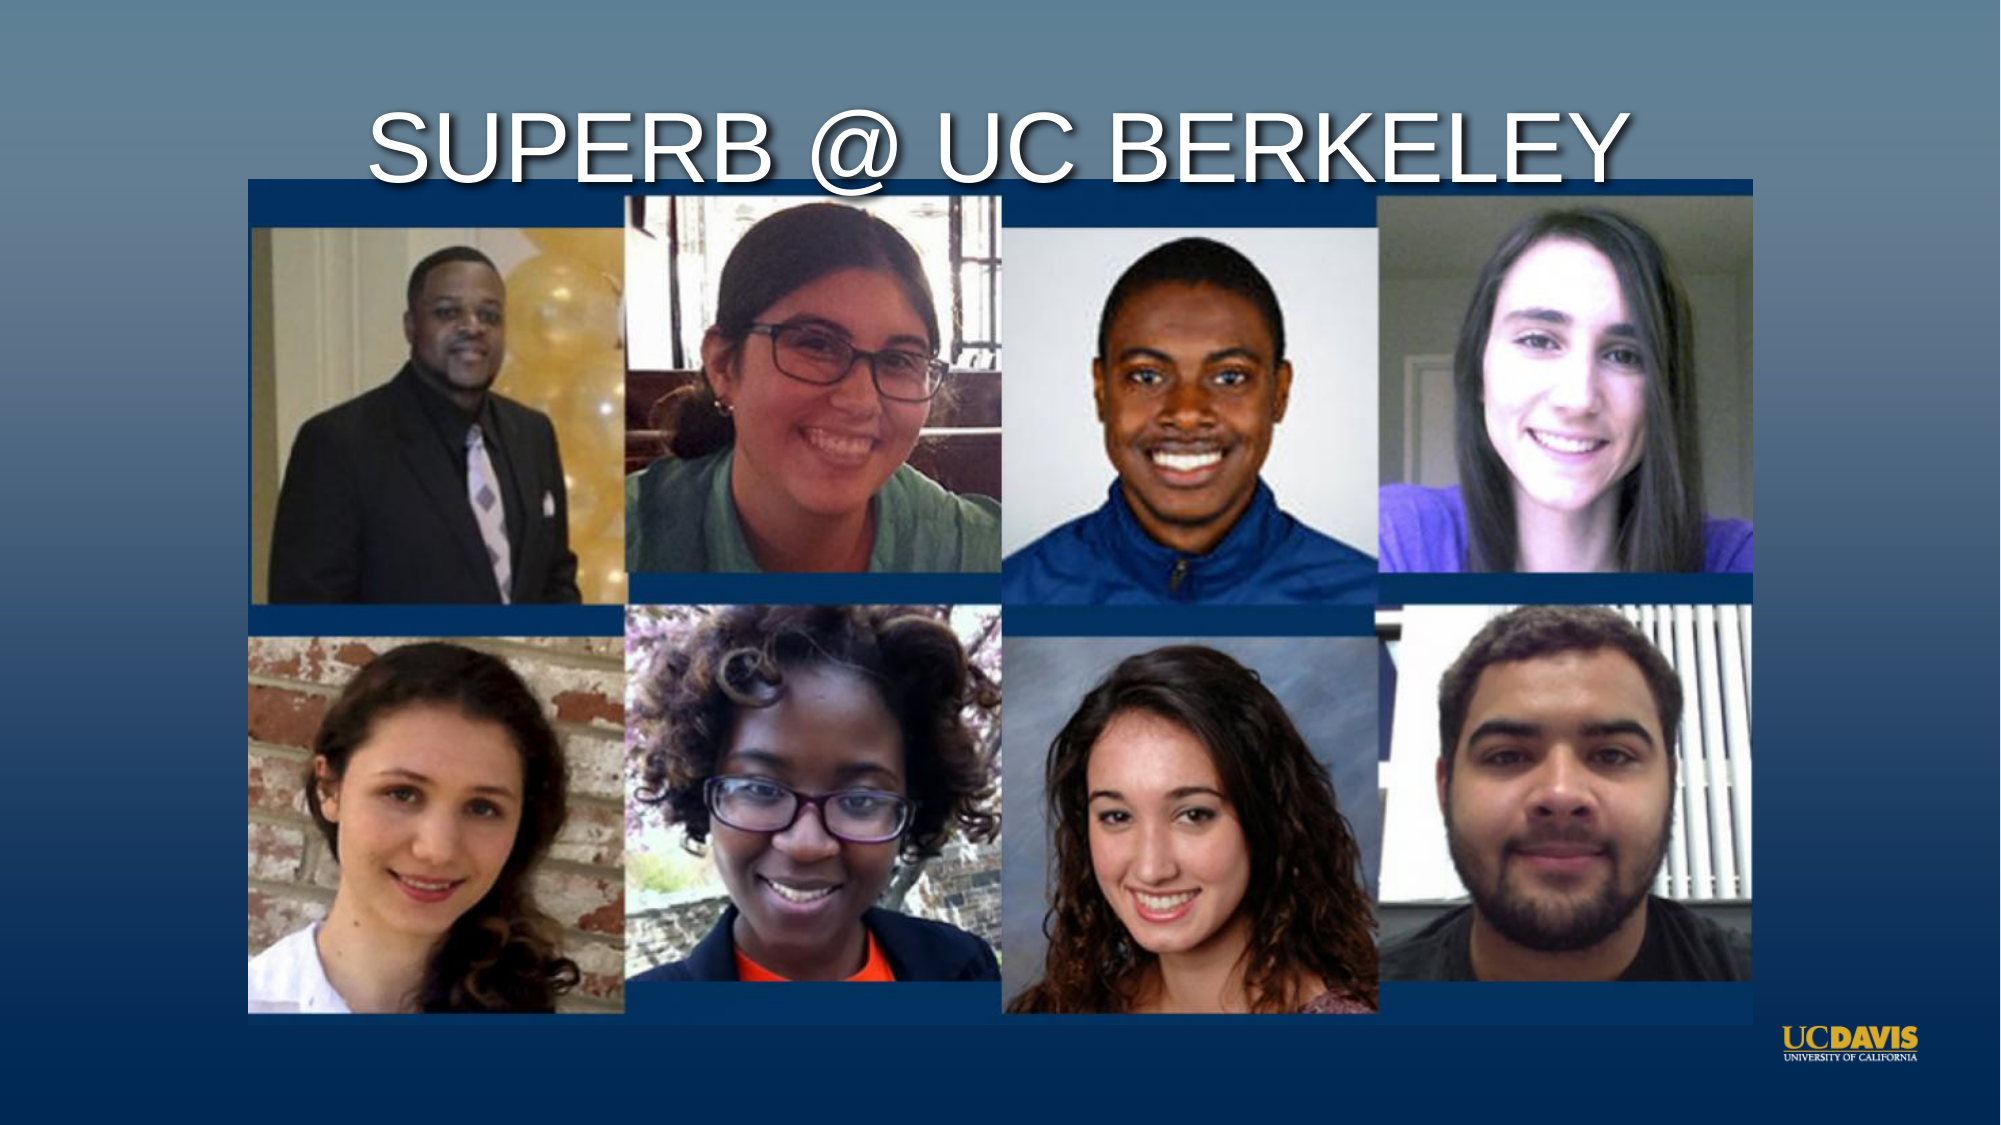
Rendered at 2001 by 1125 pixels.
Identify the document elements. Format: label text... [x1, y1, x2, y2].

picture [0, 0, 2001, 1125]
text_box SUPERB @ UC BERKELEY [0, 75, 2000, 210]
